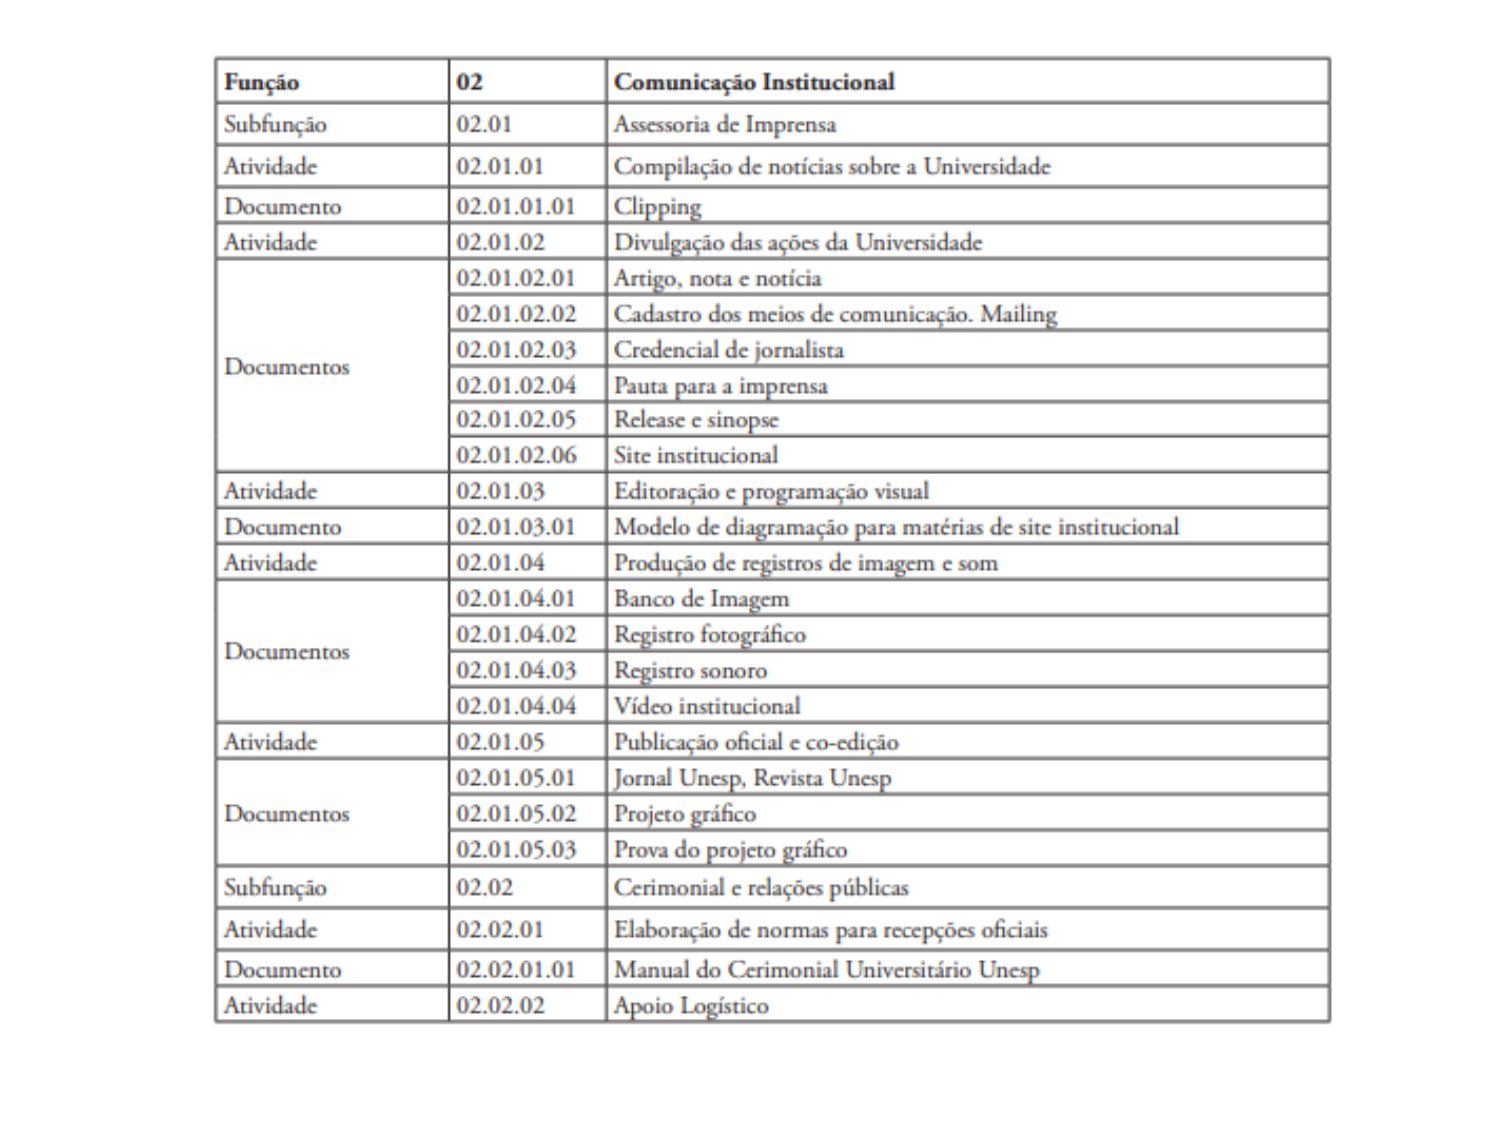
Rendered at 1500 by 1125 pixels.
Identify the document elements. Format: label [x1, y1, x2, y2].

picture [163, 46, 1372, 1057]
